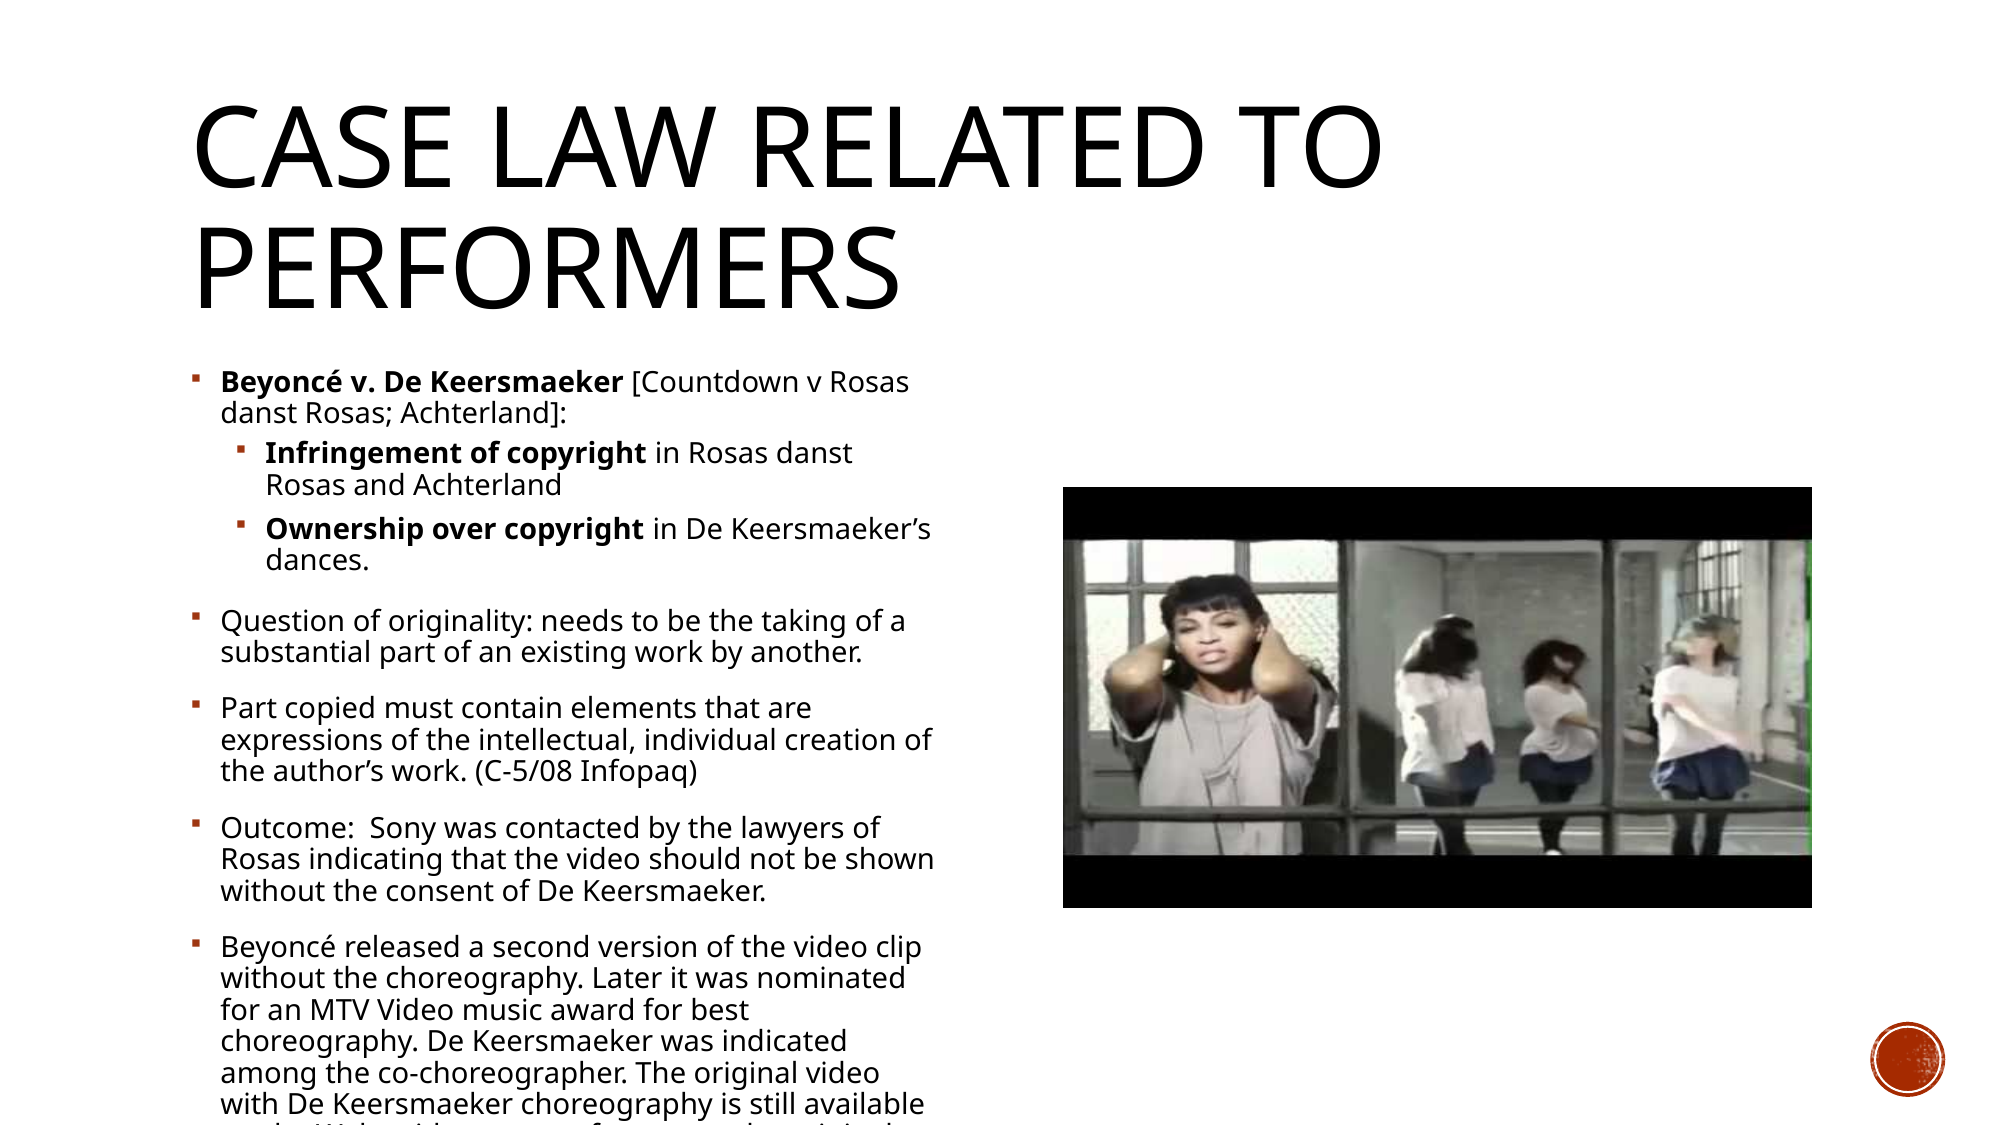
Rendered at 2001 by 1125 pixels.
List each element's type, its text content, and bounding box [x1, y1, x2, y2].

list Beyoncé v. De Keersmaeker [Countdown v Rosas danst Rosas; Achterland]: Infringement of copyright in Rosas danst Rosas and Achterland Ownership over copyright in De Keersmaeker’s dances. Question of originality: needs to be the taking of a substantial part of an existing work by another. Part copied must contain elements that are expressions of the intellectual, individual creation of the author’s work. (C-5/08 Infopaq) Outcome: Sony was contacted by the lawyers of Rosas indicating that the video should not be shown without the consent of De Keersmaeker. Beyoncé released a second version of the video clip without the choreography. Later it was nominated for an MTV Video music award for best choreography. De Keersmaeker was indicated among the co-choreographer. The original video with De Keersmaeker choreography is still available on the Web, without any reference to the original choreographer. [175, 360, 956, 1013]
title Case law related to performers [175, 79, 1826, 344]
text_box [1066, 490, 1812, 907]
